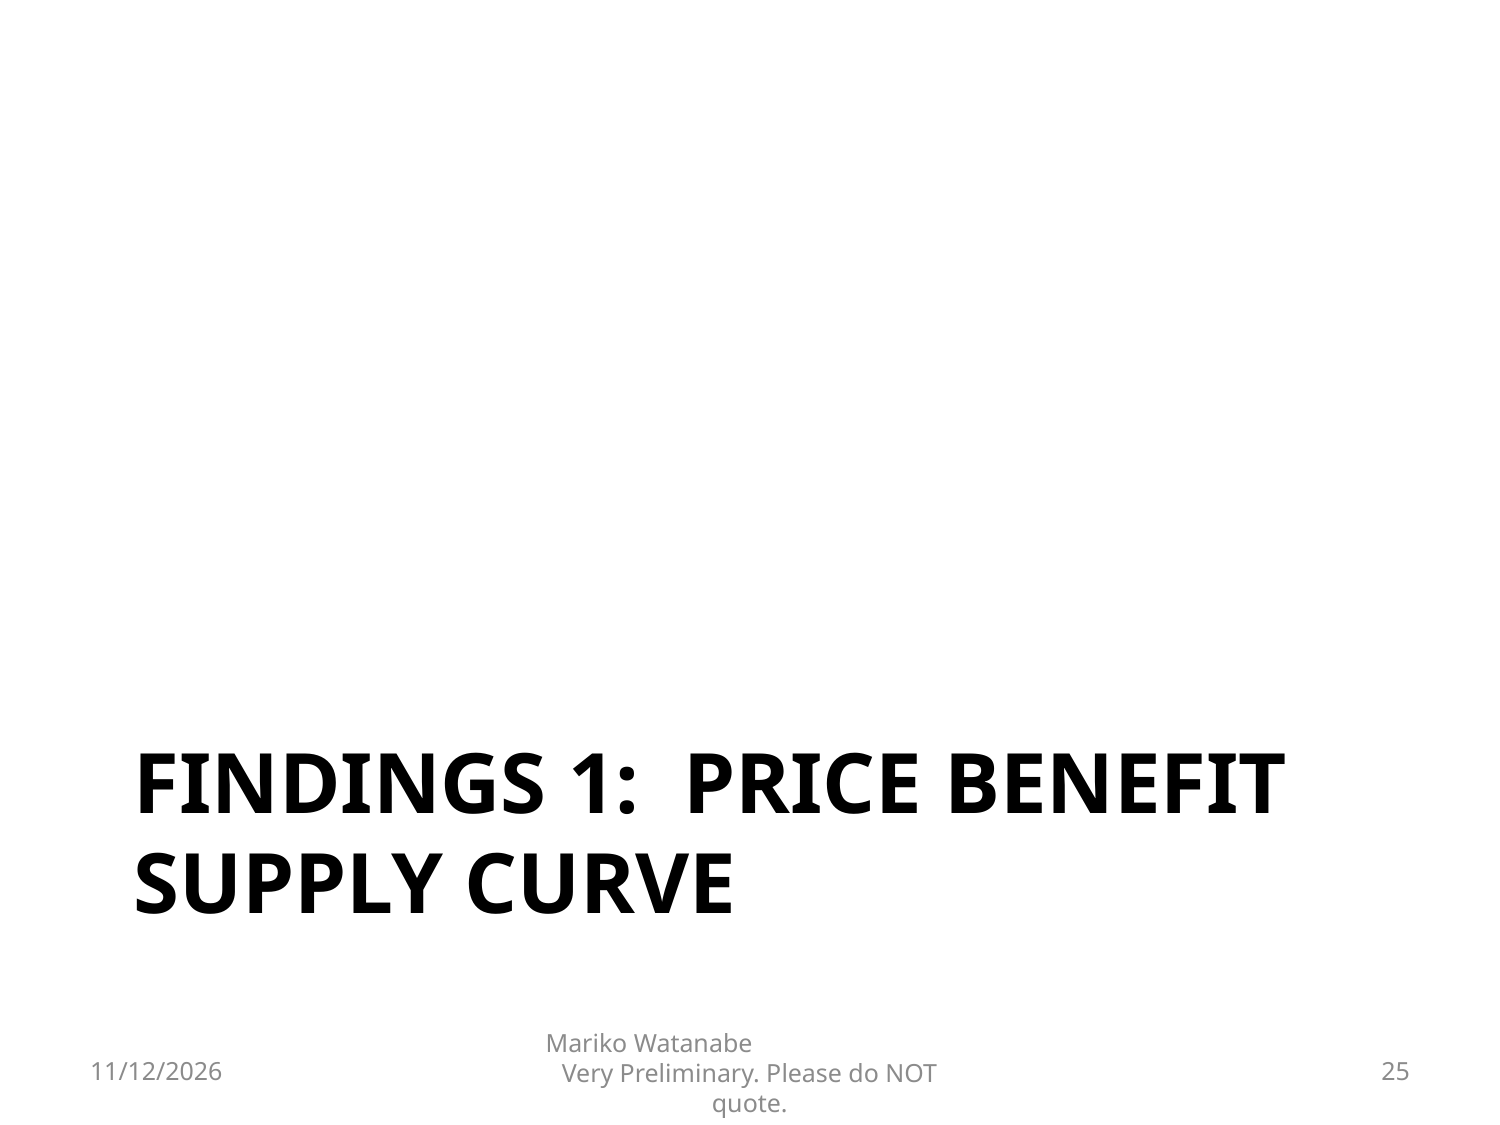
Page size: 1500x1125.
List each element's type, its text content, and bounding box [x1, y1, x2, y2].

slide_number 25 [1074, 1042, 1425, 1103]
title Findings 1: Price Benefit Supply Curve [118, 722, 1394, 947]
footer Mariko Watanabe Very Preliminary. Please do NOT quote. [512, 1042, 988, 1103]
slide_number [75, 1042, 425, 1103]
